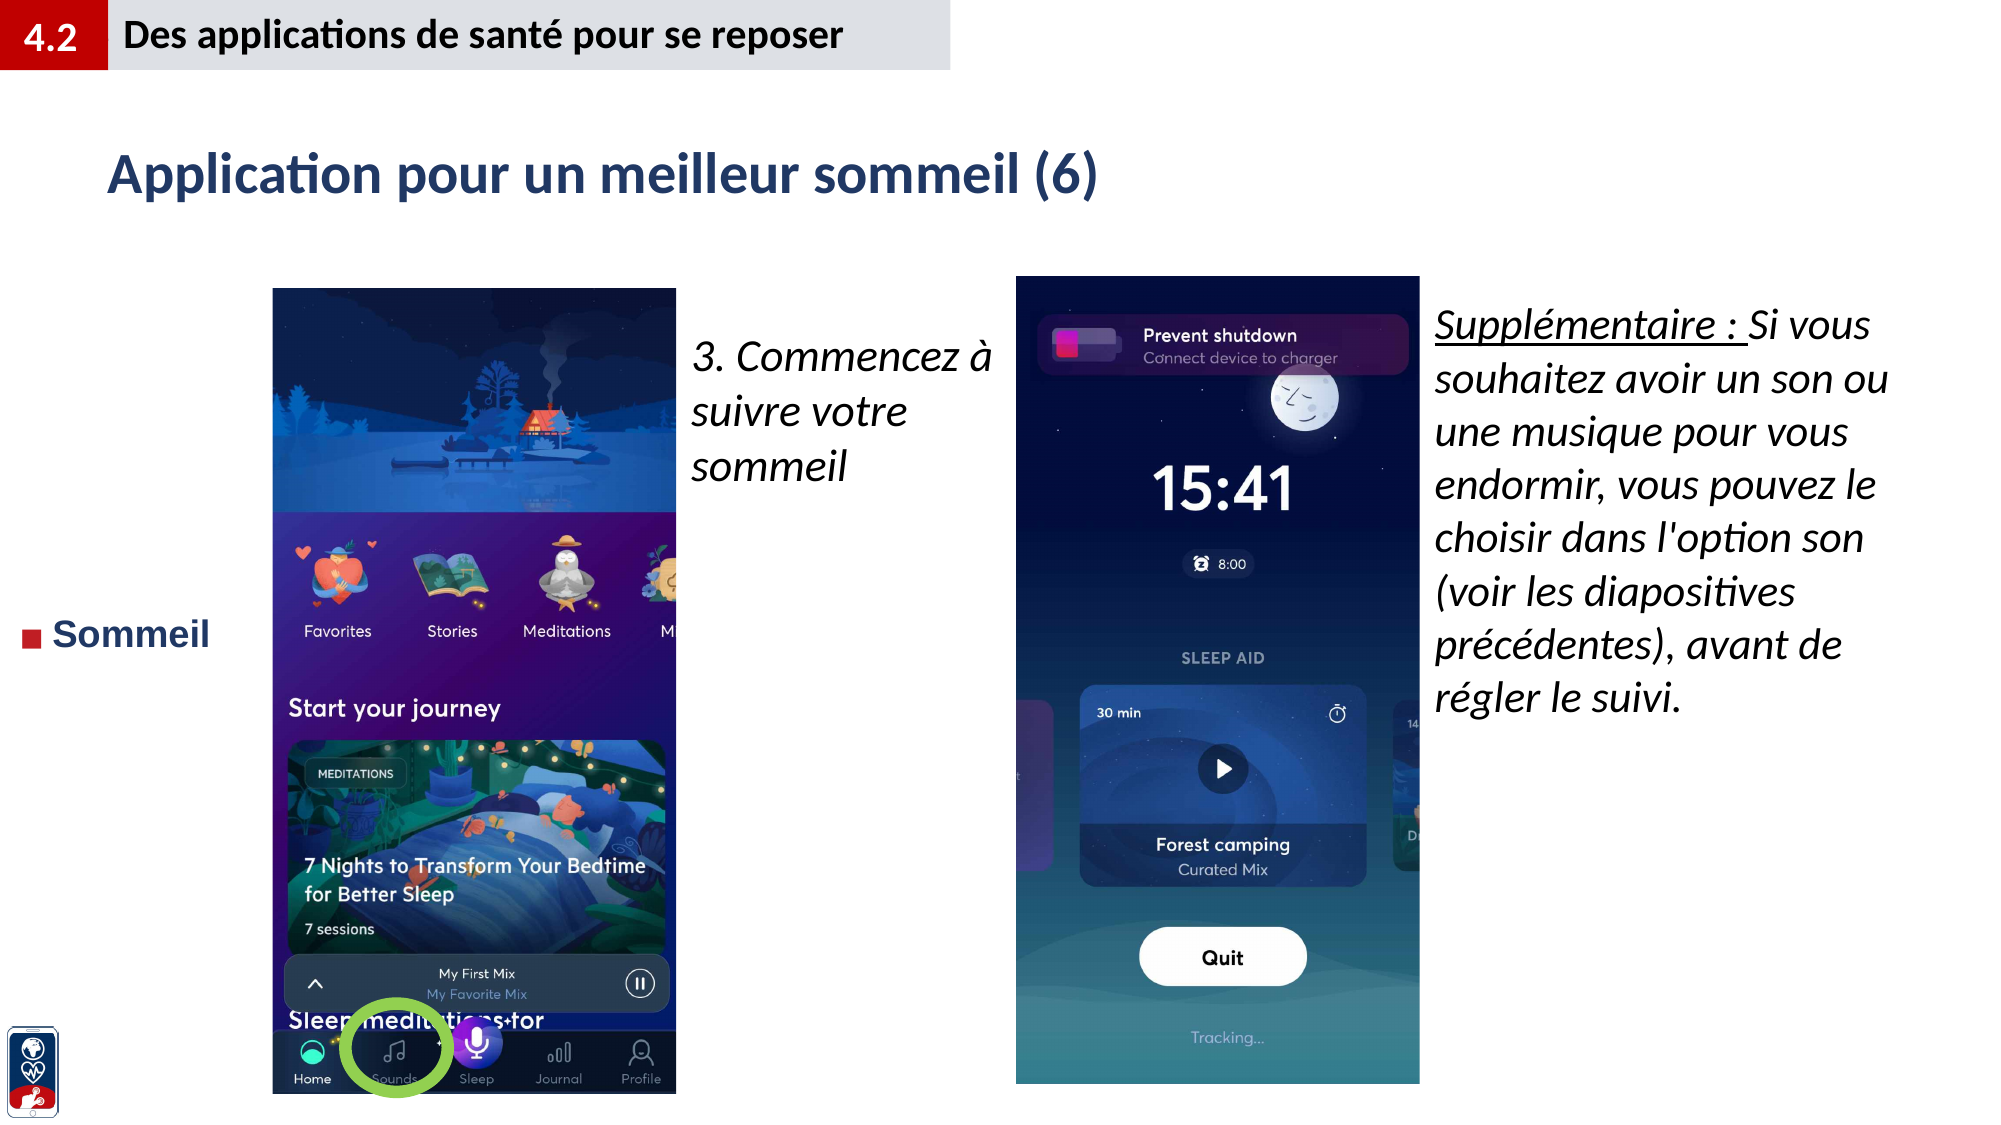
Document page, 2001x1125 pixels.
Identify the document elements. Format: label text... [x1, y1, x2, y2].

text_box Supplémentaire : Si vous souhaitez avoir un son ou une musique pour vous endormir, vous pouvez le choisir dans l'option son (voir les diapositives précédentes), avant de régler le suivi. [1425, 288, 1907, 778]
text_box 3. Commencez à suivre votre sommeil [682, 318, 1010, 690]
picture [272, 287, 677, 1094]
list Sommeil [3, 601, 267, 663]
picture [1015, 276, 1420, 1084]
text_box [0, 0, 109, 71]
text_box 4.2 [9, 9, 109, 60]
picture [7, 1026, 59, 1118]
text_box Des applications de santé pour se reposer [108, 0, 951, 70]
title Application pour un meilleur sommeil (6) [92, 125, 1175, 225]
